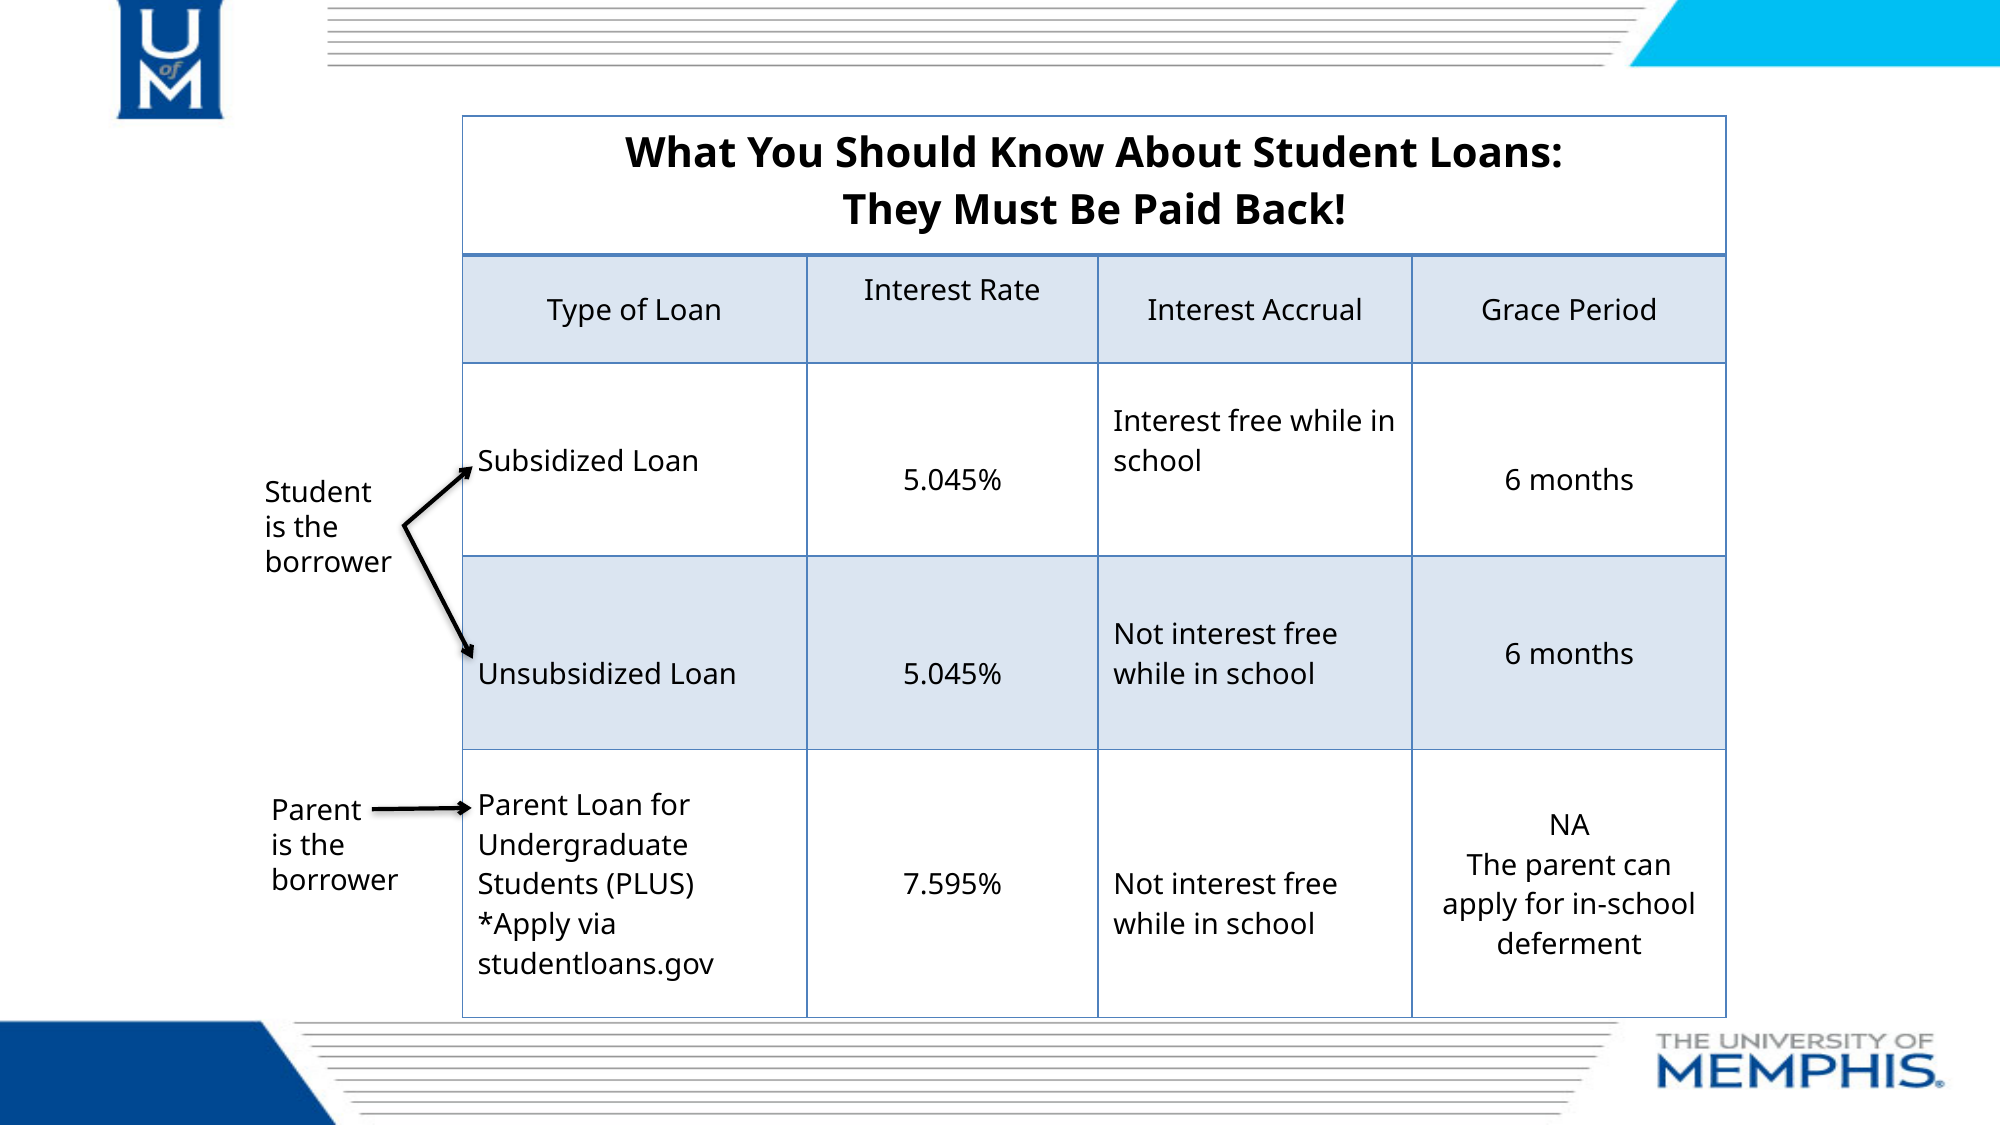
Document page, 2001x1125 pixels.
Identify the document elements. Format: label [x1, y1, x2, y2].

text_box [404, 465, 473, 523]
text_box [402, 523, 473, 660]
picture [0, 0, 2001, 1125]
